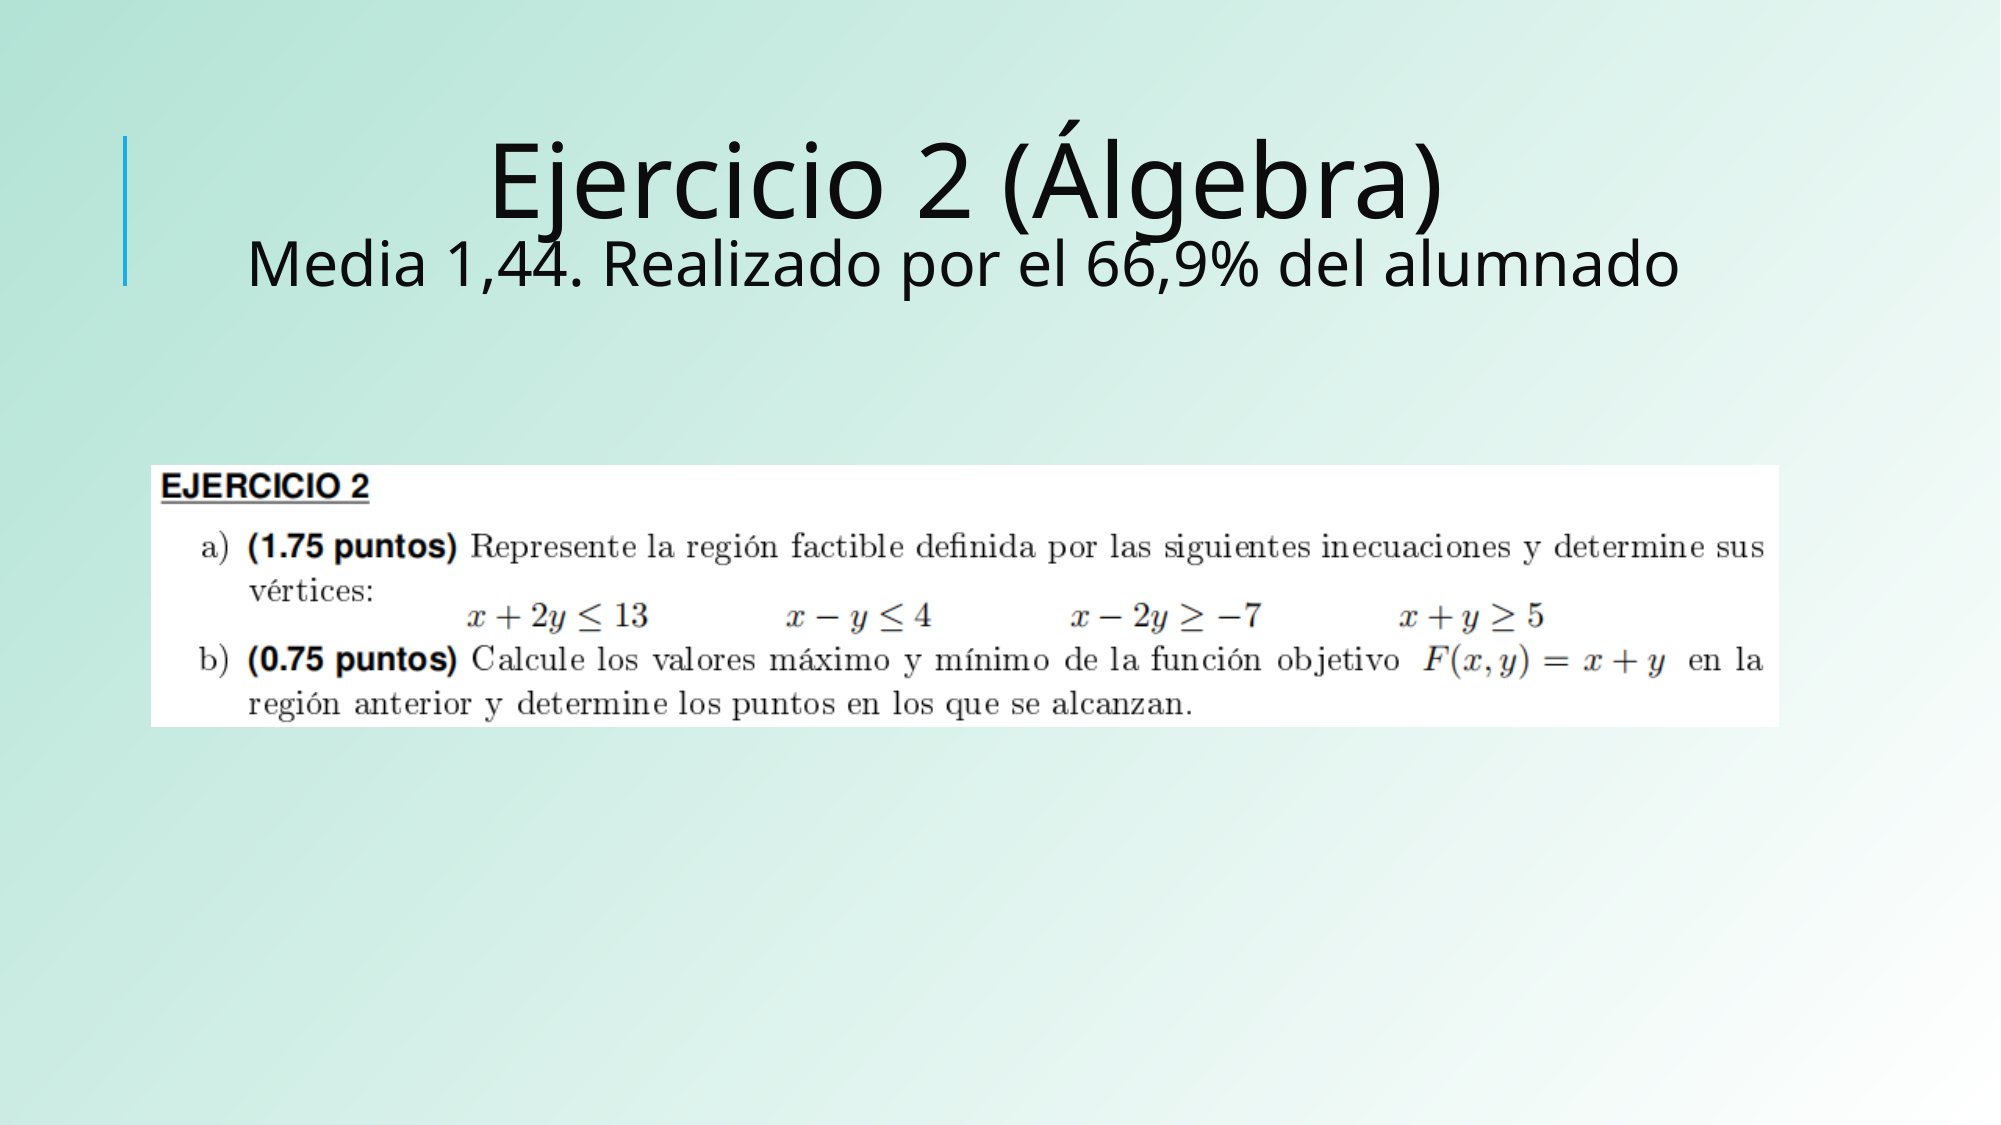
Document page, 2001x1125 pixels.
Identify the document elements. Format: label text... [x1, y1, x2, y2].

picture [151, 465, 1779, 728]
title Ejercicio 2 (Álgebra) Media 1,44. Realizado por el 66,9% del alumnado [168, 96, 1763, 342]
